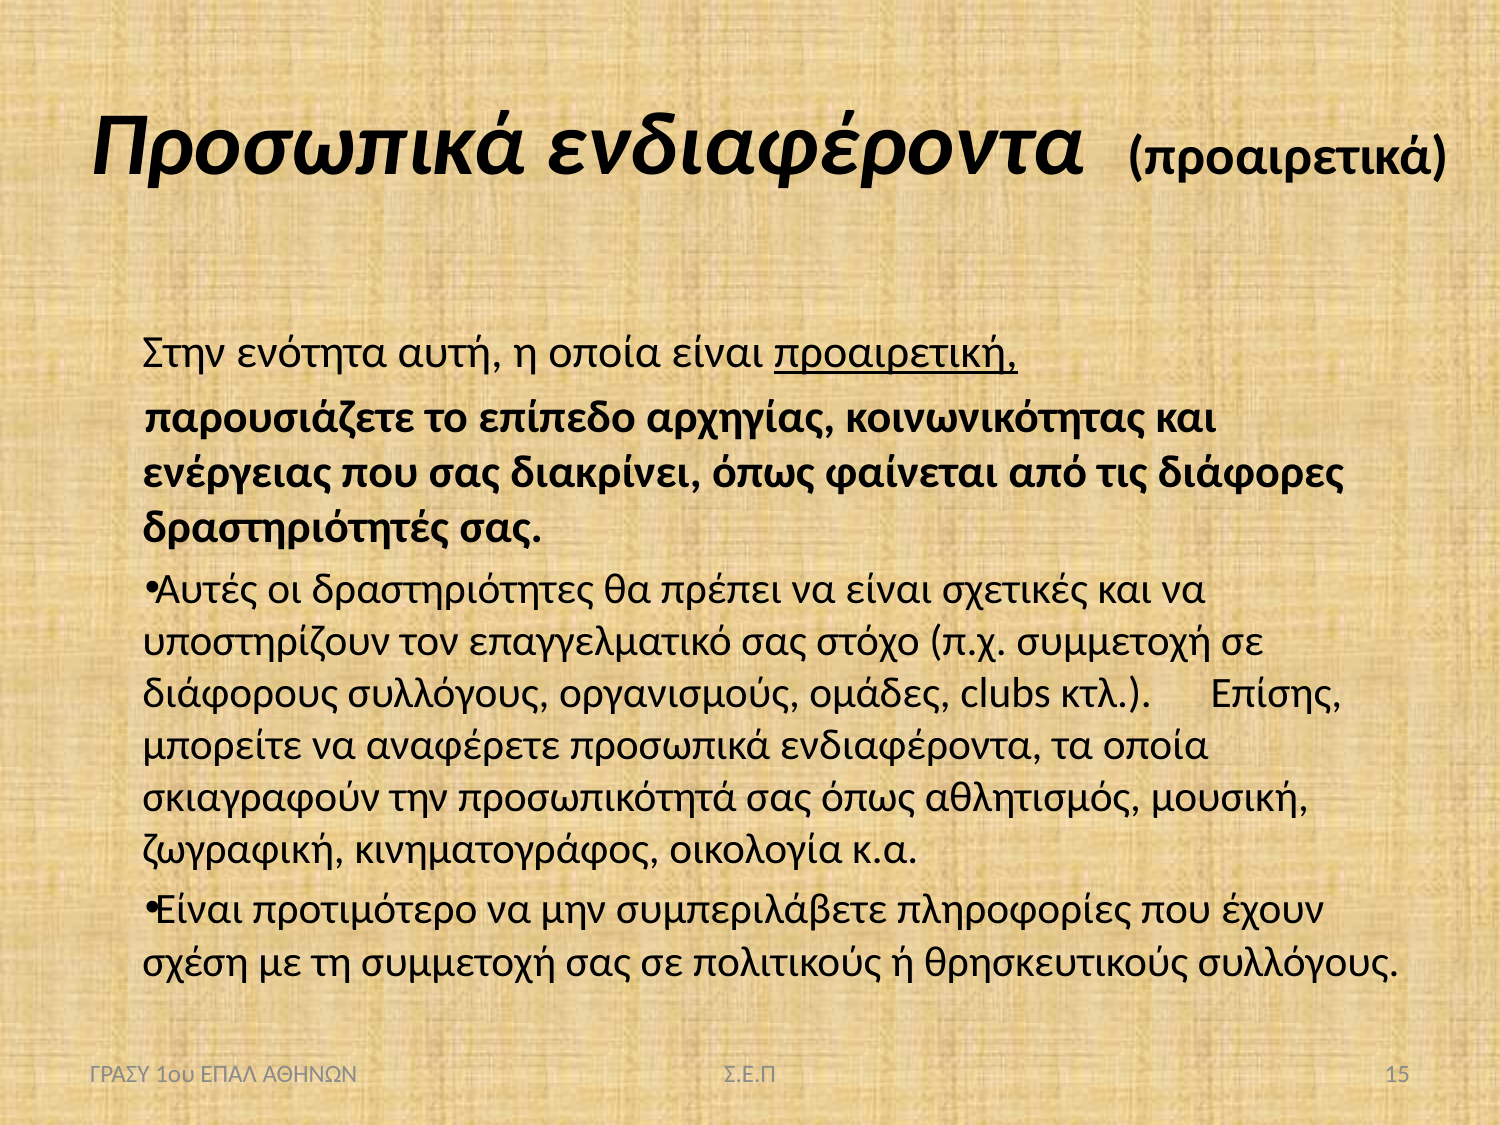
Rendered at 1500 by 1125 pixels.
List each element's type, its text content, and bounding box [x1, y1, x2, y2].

footer Σ.Ε.Π [512, 1042, 988, 1103]
slide_number 15 [1074, 1042, 1425, 1103]
title Προσωπικά ενδιαφέροντα (προαιρετικά) [75, 45, 1465, 233]
slide_number ΓΡΑΣΥ 1ου ΕΠΑΛ ΑΘΗΝΩΝ [75, 1042, 425, 1103]
list Στην ενότητα αυτή, η οποία είναι προαιρετική, παρουσιάζετε το επίπεδο αρχηγίας, κοινωνικότητας και ενέργειας που σας διακρίνει, όπως φαίνεται από τις διάφορες δραστηριότητές σας. Αυτές οι δραστηριότητες θα πρέπει να είναι σχετικές και να υποστηρίζουν τον επαγγελματικό σας στόχο (π.χ. συμμετοχή σε διάφορους συλλόγους, οργανισμούς, ομάδες, clubs κτλ.). Επίσης, μπορείτε να αναφέρετε προσωπικά ενδιαφέροντα, τα οποία σκιαγραφούν την προσωπικότητά σας όπως αθλητισμός, μουσική, ζωγραφική, κινηματογράφος, οικολογία κ.α. Είναι προτιμότερο να μην συμπεριλάβετε πληροφορίες που έχουν σχέση με τη συμμετοχή σας σε πολιτικούς ή θρησκευτικούς συλλόγους. [75, 262, 1425, 1043]
picture [0, 0, 1500, 1125]
